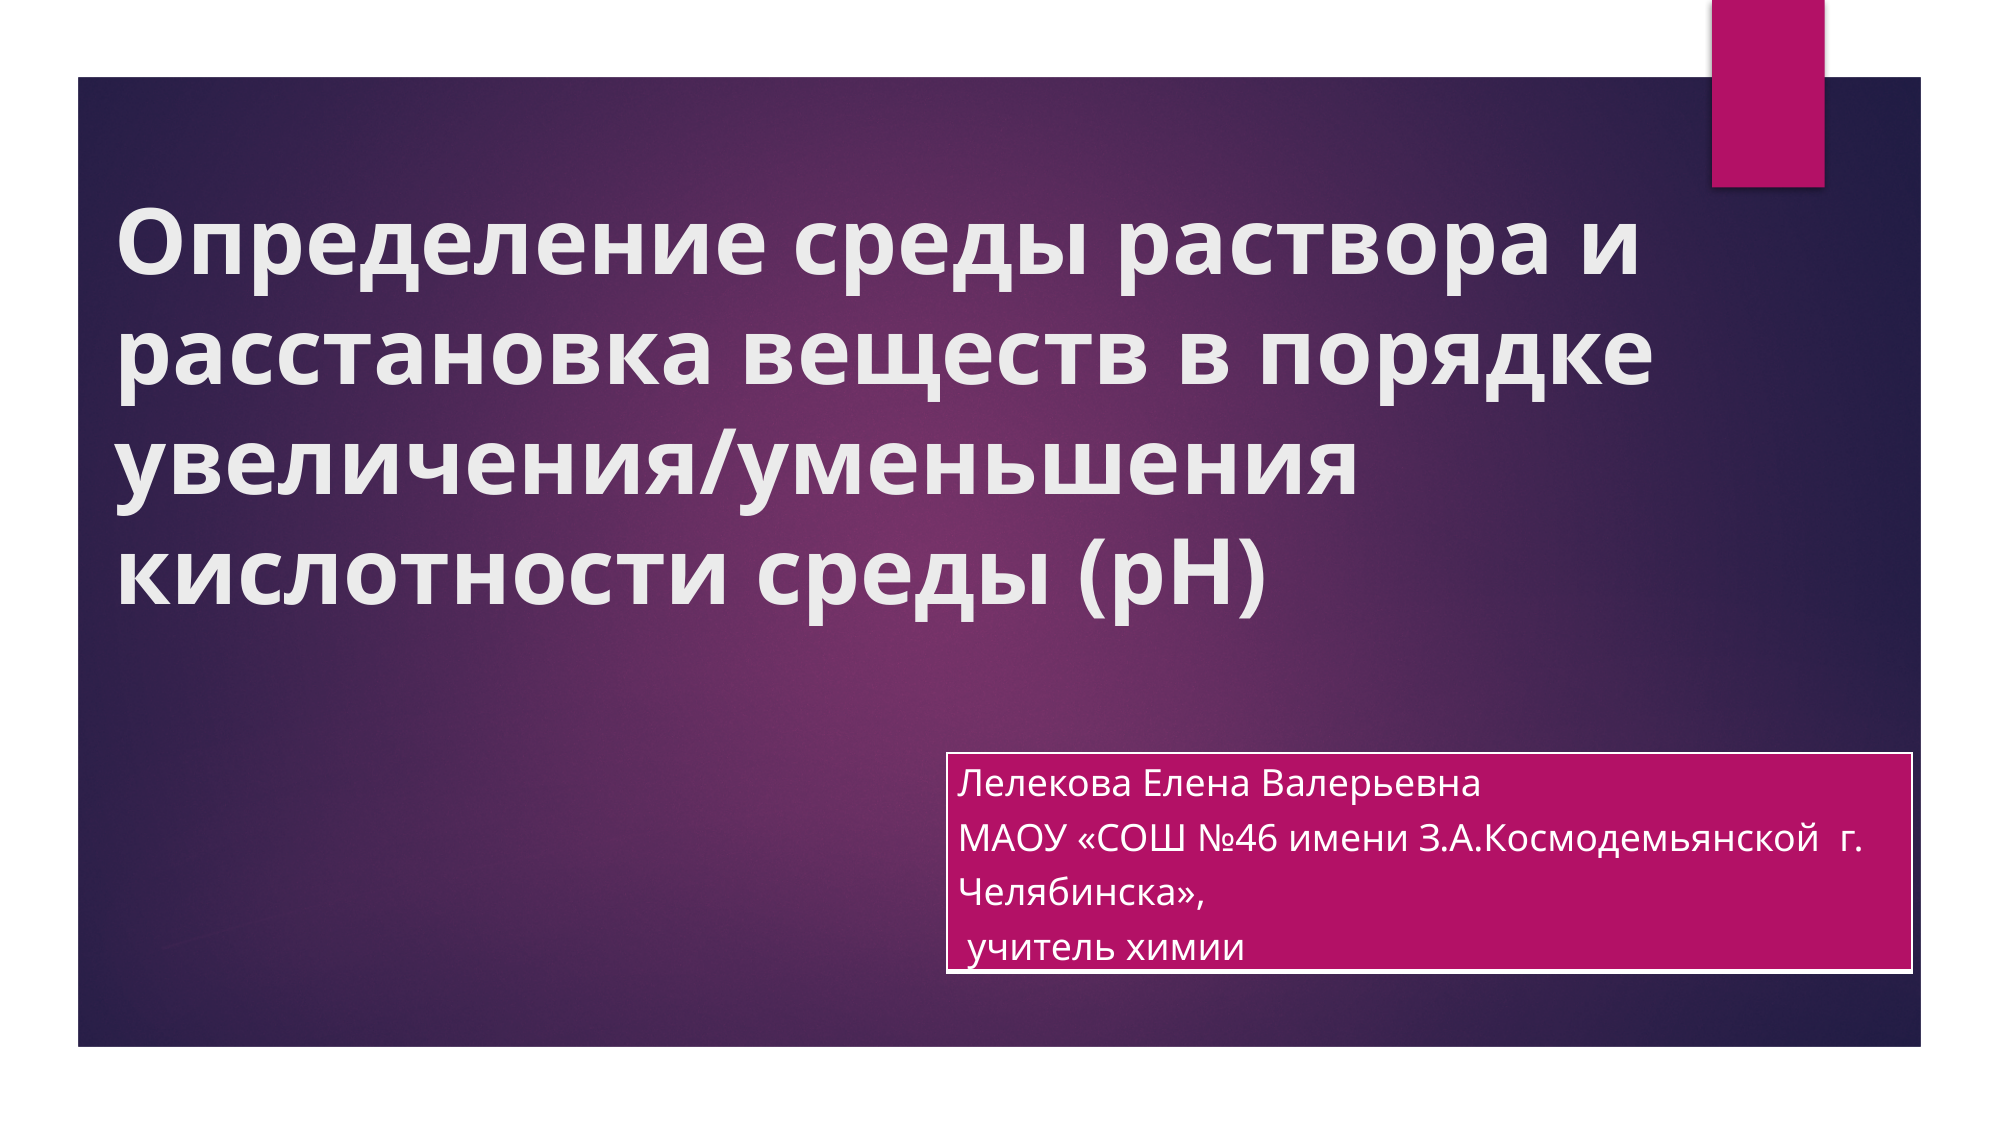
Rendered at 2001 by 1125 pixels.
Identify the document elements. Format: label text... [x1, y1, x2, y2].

table_header Лелекова Елена Валерьевна МАОУ «СОШ №46 имени З.А.Космодемьянской г. Челябинска», учитель химии [948, 754, 1911, 969]
title Определение среды раствора и расстановка веществ в порядке увеличения/уменьшения кислотности среды (рН) [99, 174, 1861, 631]
